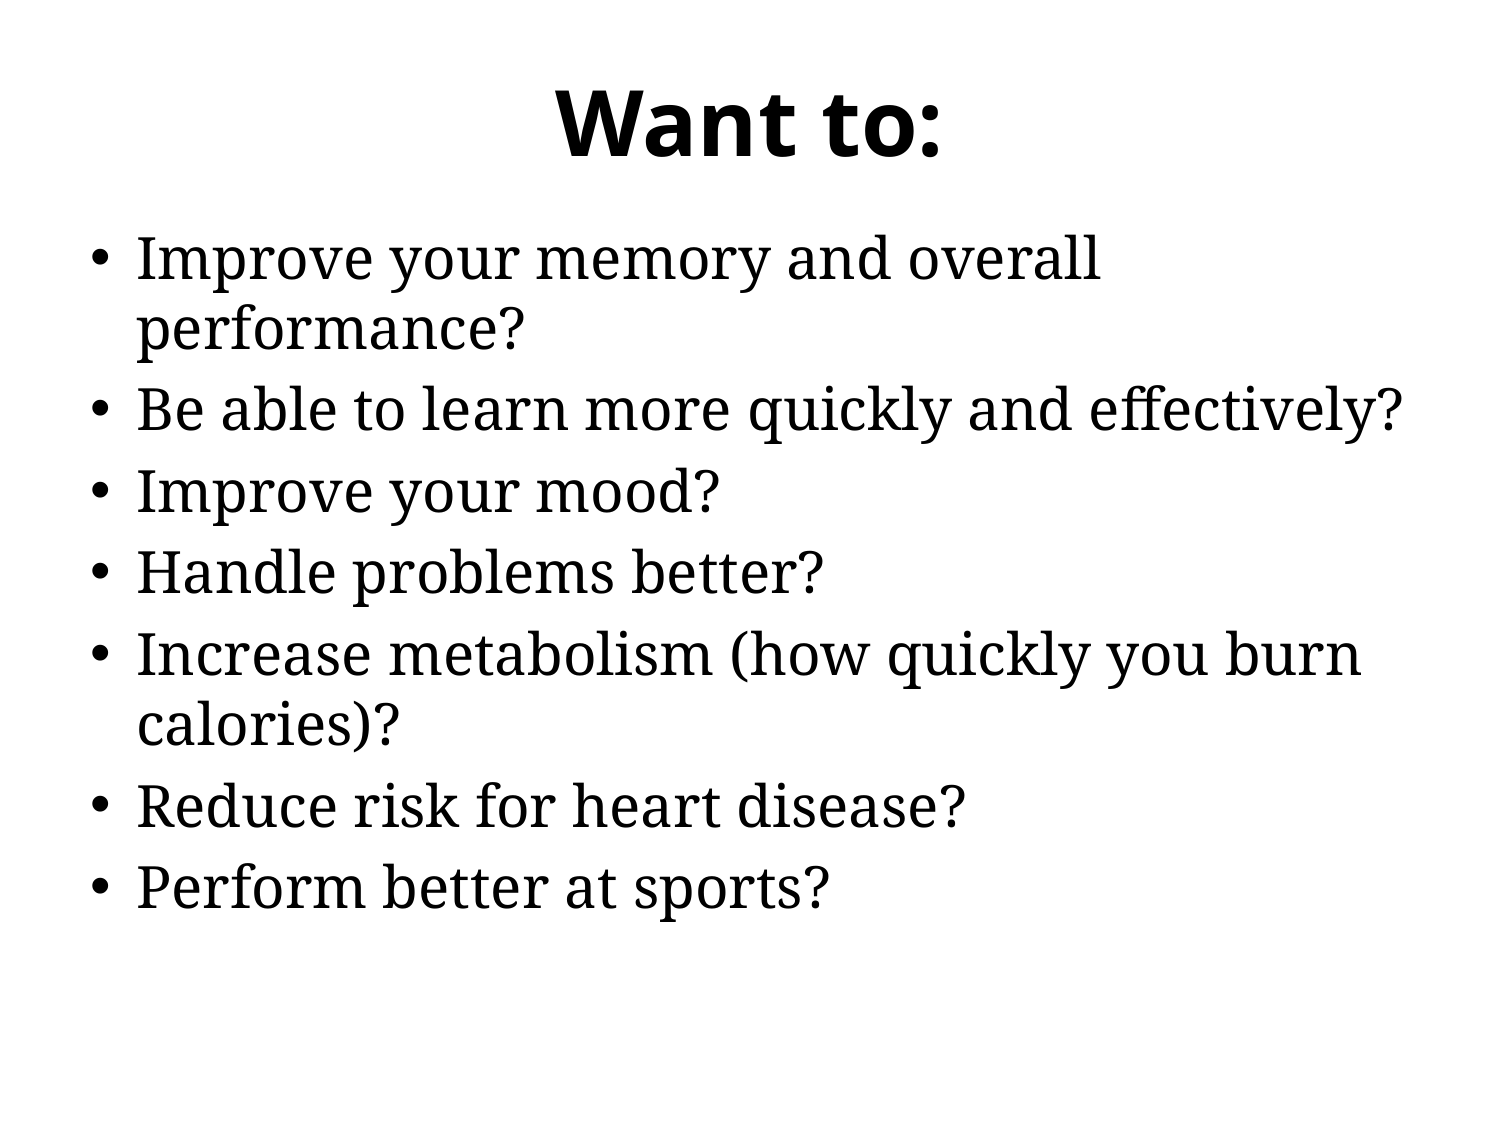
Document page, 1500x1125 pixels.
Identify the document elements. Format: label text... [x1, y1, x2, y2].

list Improve your memory and overall performance? Be able to learn more quickly and effectively? Improve your mood? Handle problems better? Increase metabolism (how quickly you burn calories)? Reduce risk for heart disease? Perform better at sports? [75, 213, 1425, 1005]
title Want to: [75, 26, 1425, 213]
